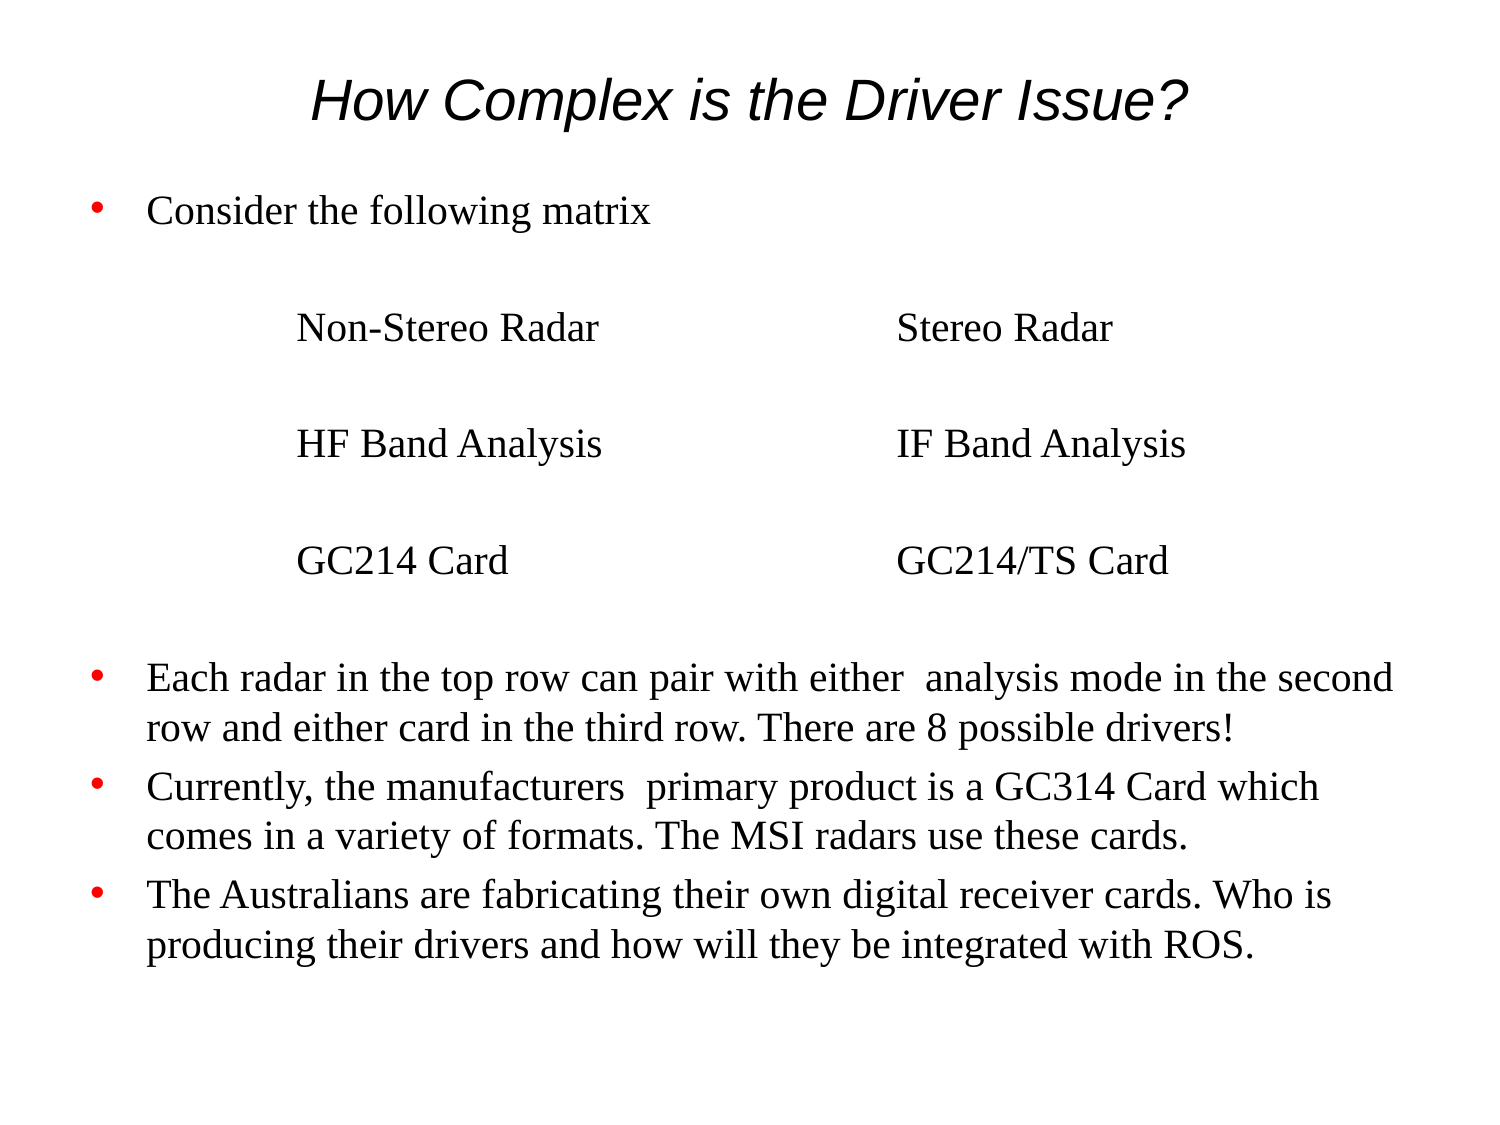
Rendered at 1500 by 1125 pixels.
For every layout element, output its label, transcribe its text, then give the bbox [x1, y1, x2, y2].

title How Complex is the Driver Issue? [75, 45, 1425, 150]
list Consider the following matrix Non-Stereo Radar Stereo Radar HF Band Analysis IF Band Analysis GC214 Card GC214/TS Card Each radar in the top row can pair with either analysis mode in the second row and either card in the third row. There are 8 possible drivers! Currently, the manufacturers primary product is a GC314 Card which comes in a variety of formats. The MSI radars use these cards. The Australians are fabricating their own digital receiver cards. Who is producing their drivers and how will they be integrated with ROS. [75, 174, 1425, 1088]
